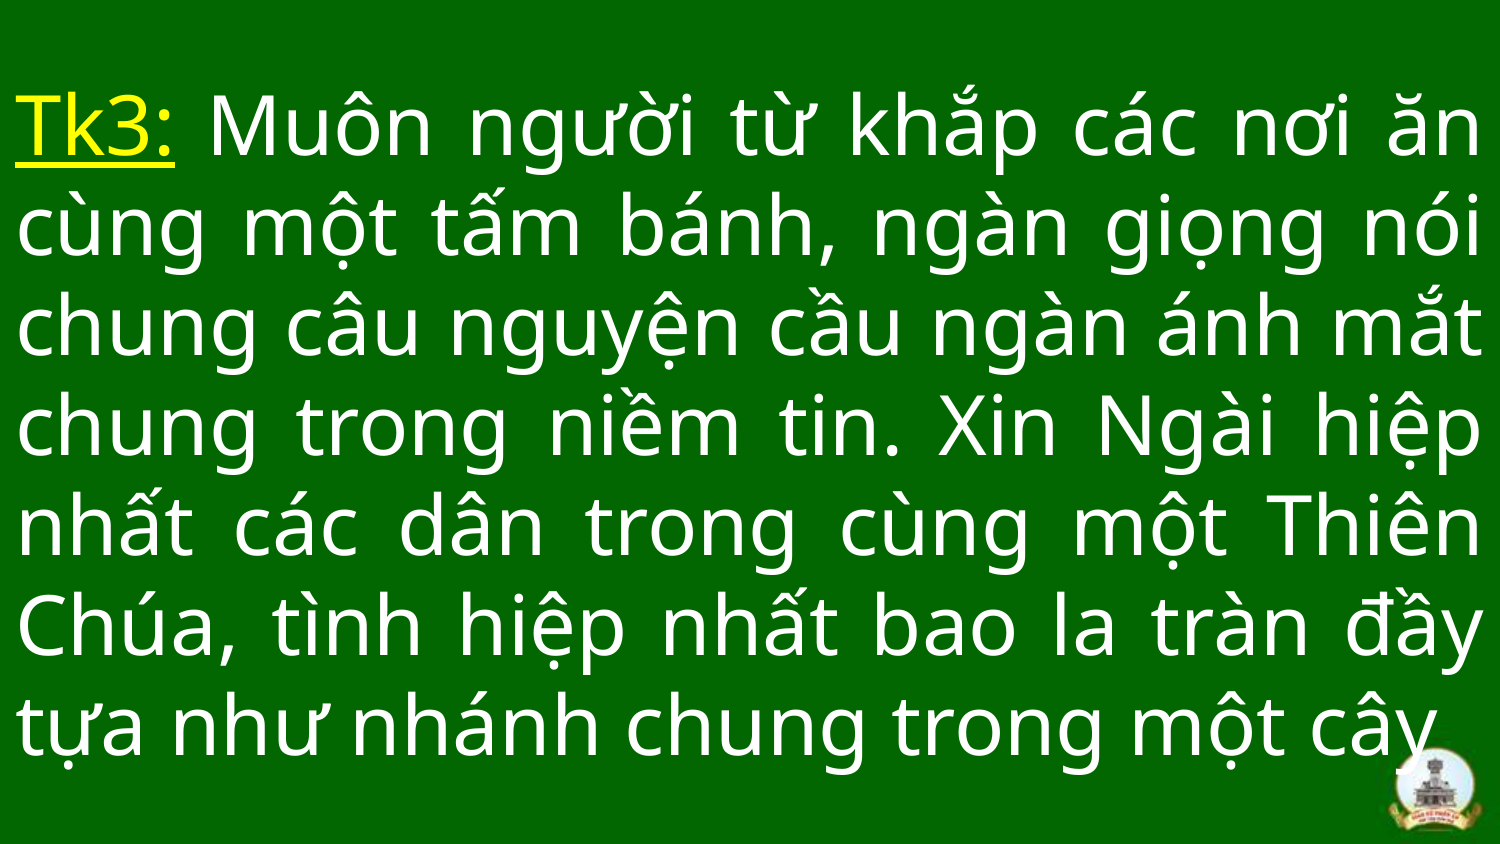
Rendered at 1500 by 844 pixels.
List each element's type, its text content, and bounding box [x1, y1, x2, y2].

title Tk3: Muôn người từ khắp các nơi ăn cùng một tấm bánh, ngàn giọng nói chung câu nguyện cầu ngàn ánh mắt chung trong niềm tin. Xin Ngài hiệp nhất các dân trong cùng một Thiên Chúa, tình hiệp nhất bao la tràn đầy tựa như nhánh chung trong một cây [0, 0, 1500, 844]
